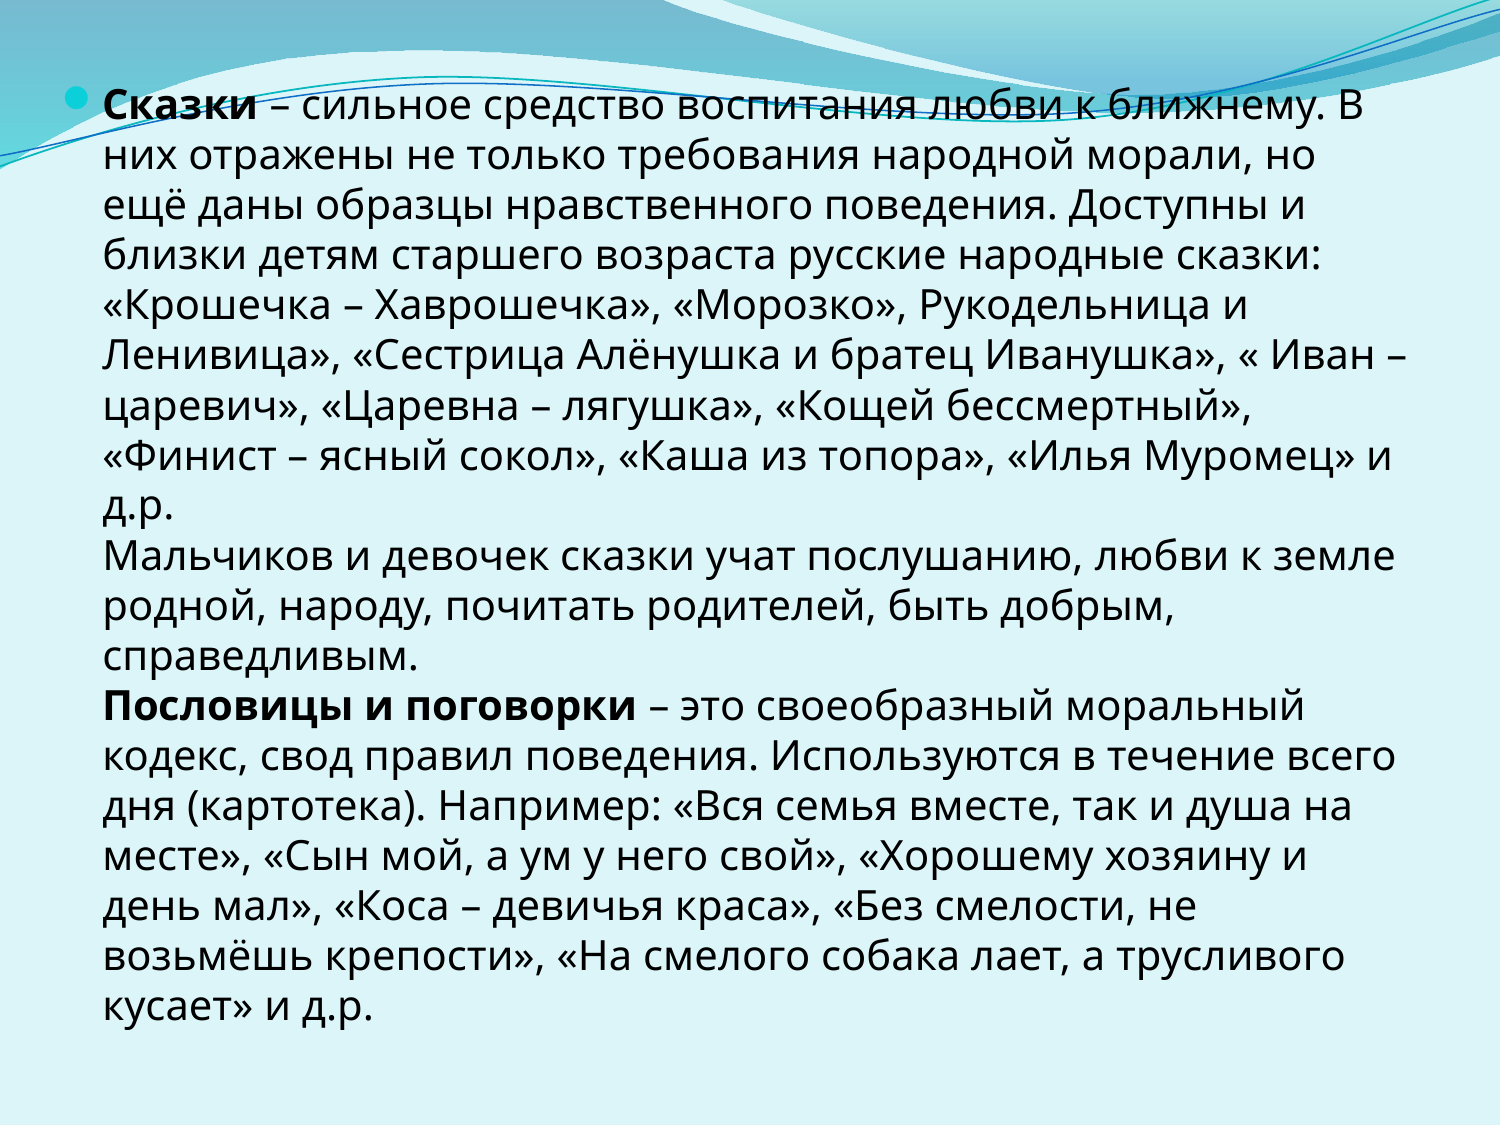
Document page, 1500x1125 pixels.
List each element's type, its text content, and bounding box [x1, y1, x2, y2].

list Сказки – сильное средство воспитания любви к ближнему. В них отражены не только требования народной морали, но ещё даны образцы нравственного поведения. Доступны и близки детям старшего возраста русские народные сказки: «Крошечка – Хаврошечка», «Морозко», Рукодельница и Ленивица», «Сестрица Алёнушка и братец Иванушка», « Иван – царевич», «Царевна – лягушка», «Кощей бессмертный», «Финист – ясный сокол», «Каша из топора», «Илья Муромец» и д.р. Мальчиков и девочек сказки учат послушанию, любви к земле родной, народу, почитать родителей, быть добрым, справедливым. Пословицы и поговорки – это своеобразный моральный кодекс, свод правил поведения. Используются в течение всего дня (картотека). Например: «Вся семья вместе, так и душа на месте», «Сын мой, а ум у него свой», «Хорошему хозяину и день мал», «Коса – девичья краса», «Без смелости, не возьмёшь крепости», «На смелого собака лает, а трусливого кусает» и д.р. [46, 70, 1425, 1038]
